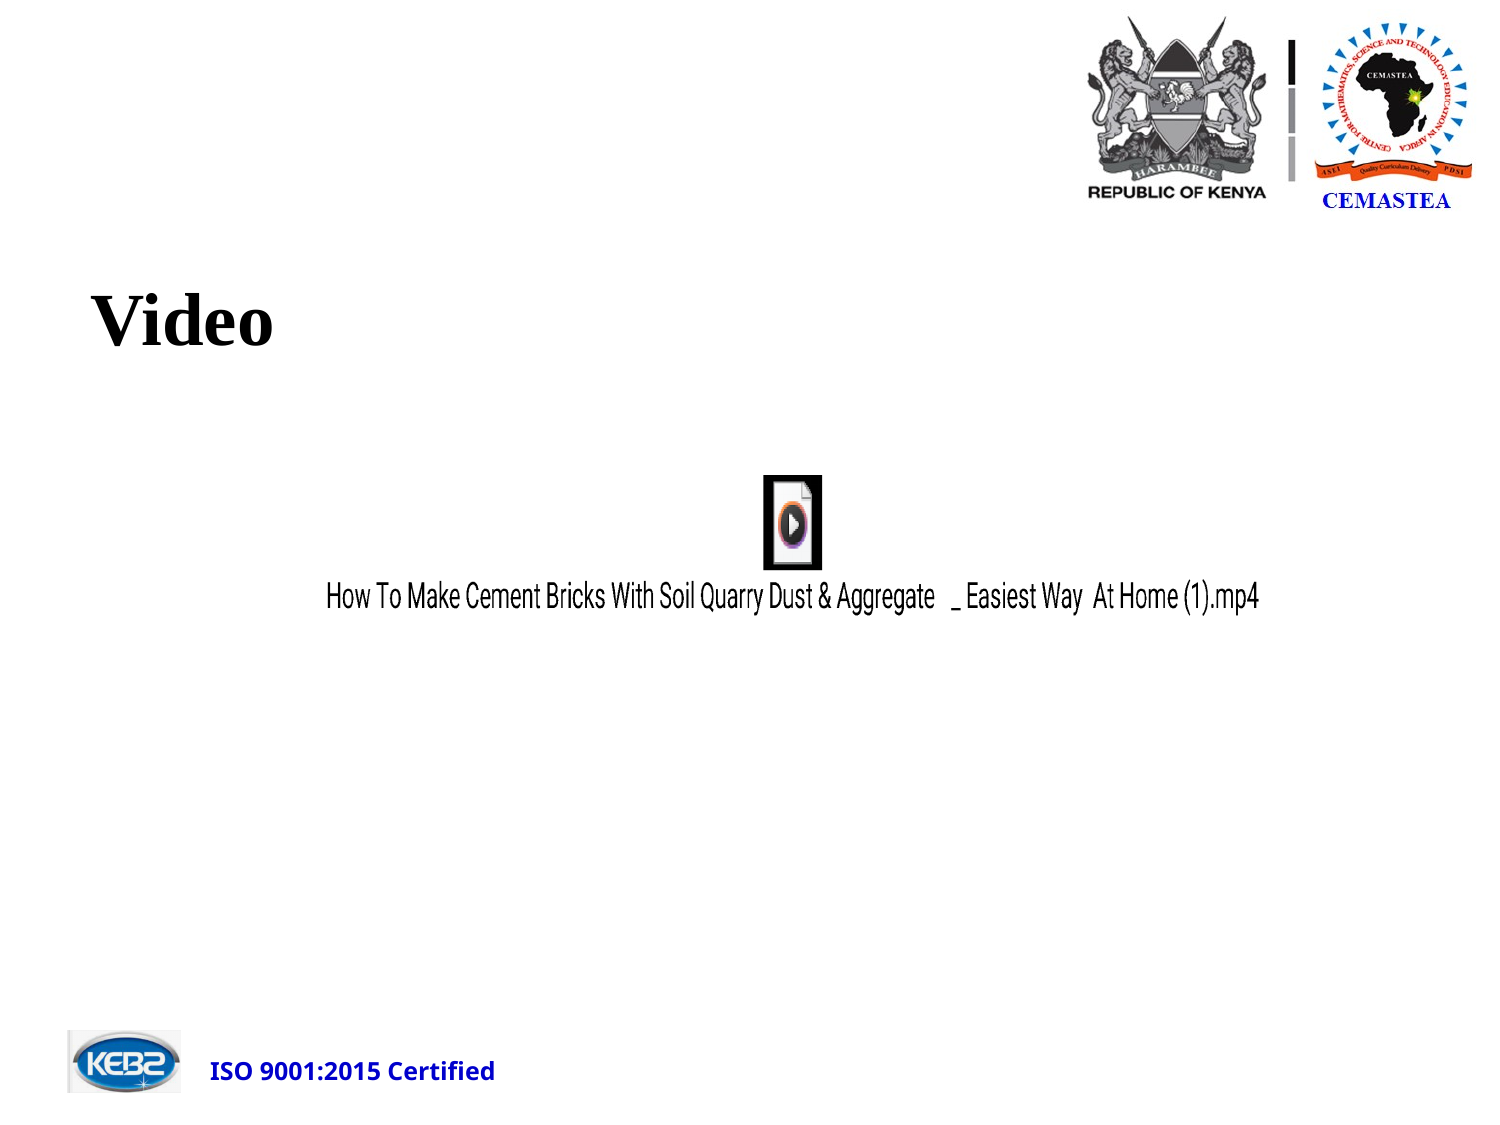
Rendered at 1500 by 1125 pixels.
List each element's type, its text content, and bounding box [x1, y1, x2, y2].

picture [67, 1030, 181, 1093]
list Video [75, 262, 1425, 1005]
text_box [201, 475, 1384, 638]
picture [1059, 9, 1500, 225]
